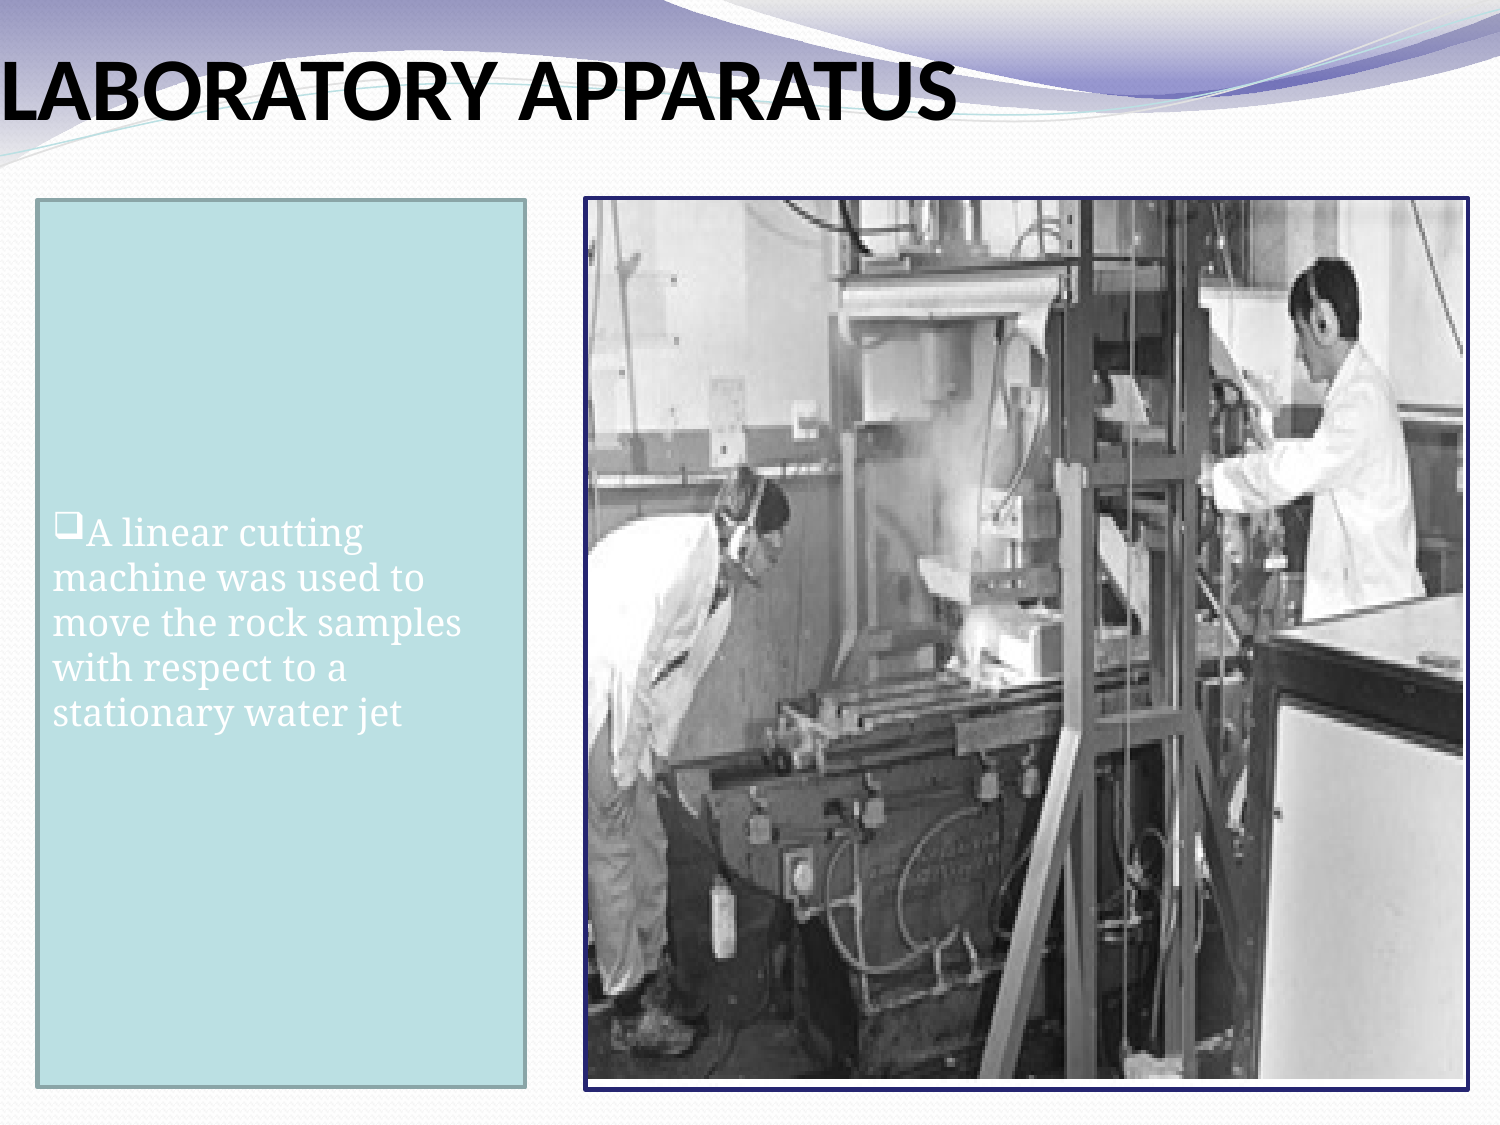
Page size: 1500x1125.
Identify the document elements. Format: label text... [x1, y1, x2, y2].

title LABORATORY APPARATUS [0, 45, 1350, 233]
text_box A linear cutting machine was used to move the rock samples with respect to a stationary water jet [35, 198, 527, 1089]
picture [587, 199, 1466, 1088]
